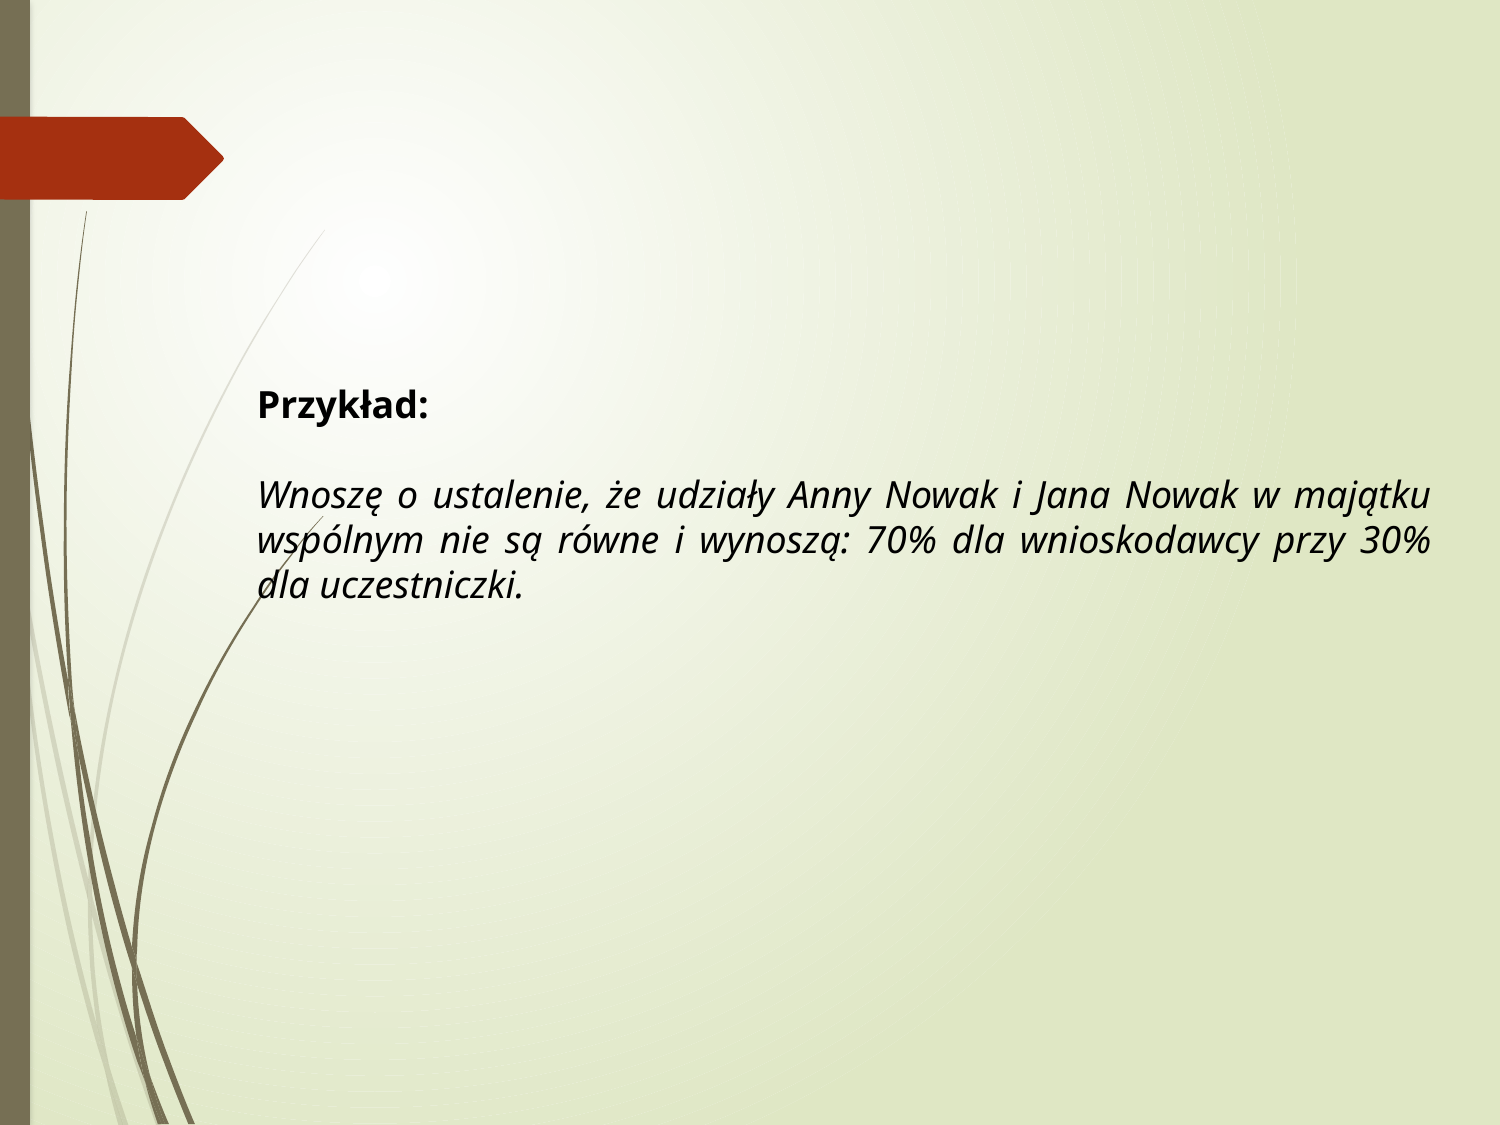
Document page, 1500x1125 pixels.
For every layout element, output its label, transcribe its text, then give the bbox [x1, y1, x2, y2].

text_box Przykład: Wnoszę o ustalenie, że udziały Anny Nowak i Jana Nowak w majątku wspólnym nie są równe i wynoszą: 70% dla wnioskodawcy przy 30% dla uczestniczki. [242, 373, 1447, 704]
